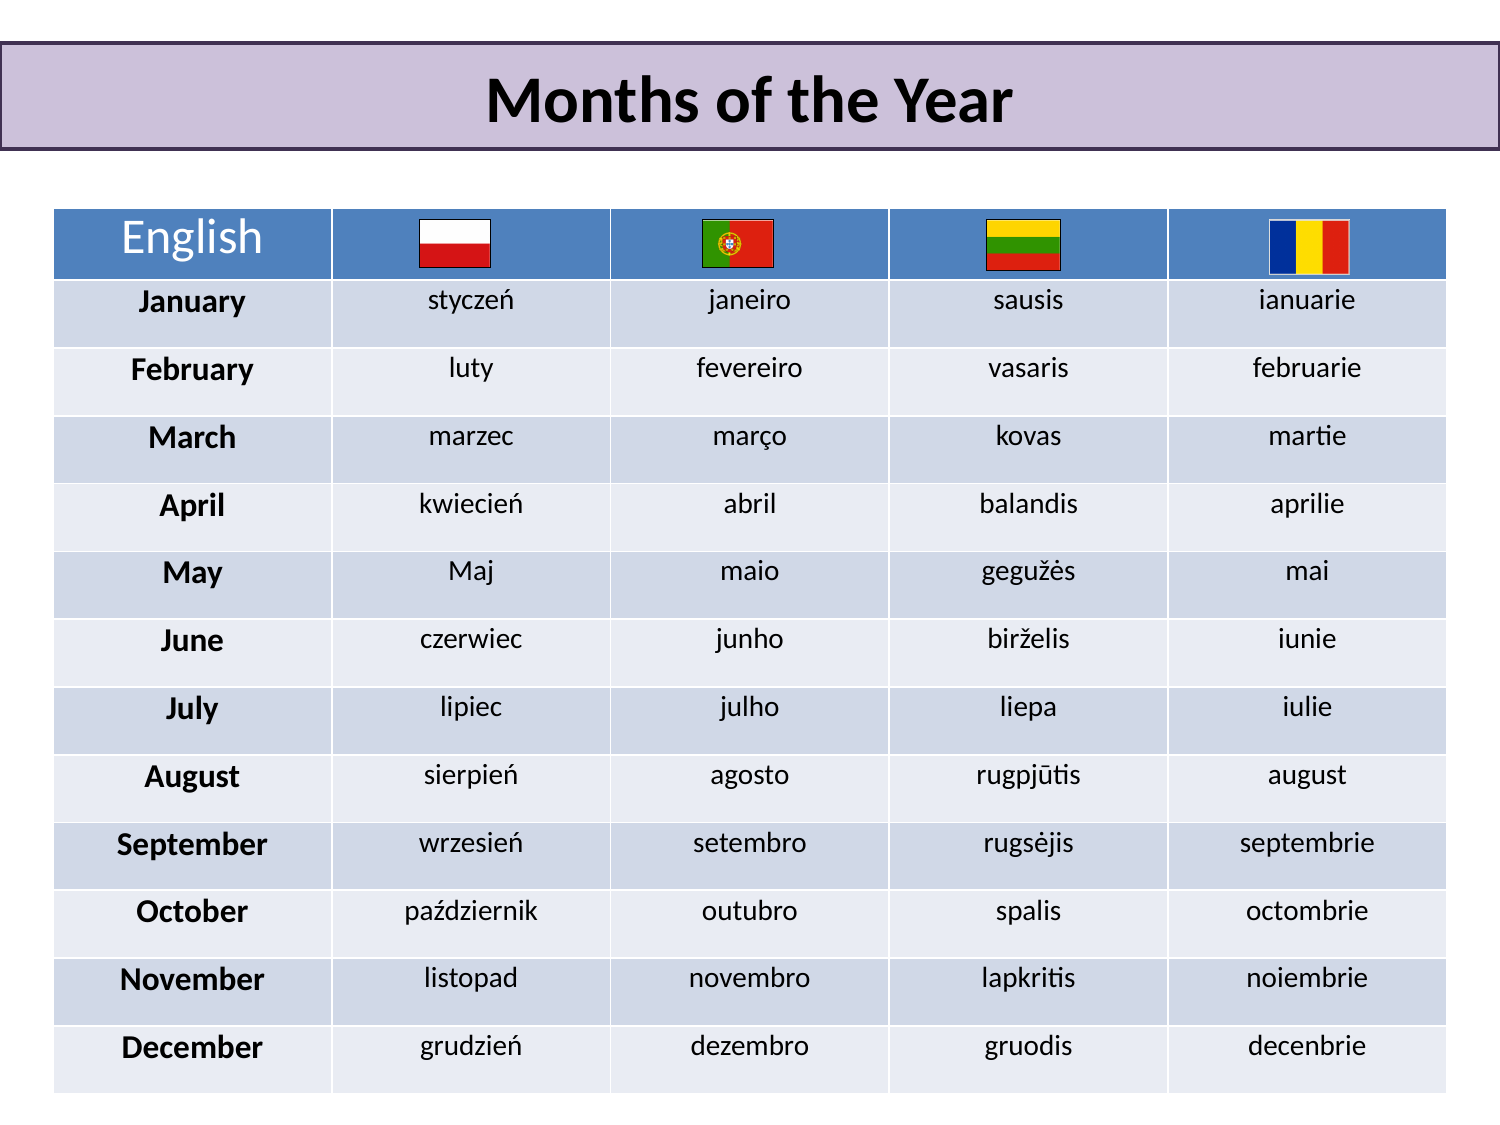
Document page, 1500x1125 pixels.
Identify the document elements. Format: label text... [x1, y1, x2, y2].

table_cell kwiecień [333, 484, 610, 551]
table_cell February [54, 349, 331, 415]
table_cell august [1169, 756, 1446, 822]
table_cell Maj [333, 552, 610, 618]
picture [702, 219, 774, 269]
table_cell October [54, 891, 331, 957]
table_cell fevereiro [611, 349, 888, 415]
table_cell sausis [890, 281, 1167, 347]
table_cell decenbrie [1169, 1027, 1446, 1093]
table_cell June [54, 620, 331, 686]
table_cell rugpjūtis [890, 756, 1167, 822]
table_header English [54, 209, 331, 279]
table_cell balandis [890, 484, 1167, 551]
table_cell ianuarie [1169, 281, 1446, 347]
table_cell sierpień [333, 756, 610, 822]
table_cell março [611, 417, 888, 483]
table_cell kovas [890, 417, 1167, 483]
table_cell marzec [333, 417, 610, 483]
table_cell noiembrie [1169, 959, 1446, 1025]
table_cell julho [611, 688, 888, 754]
table_cell birželis [890, 620, 1167, 686]
table_cell iulie [1169, 688, 1446, 754]
table_cell lipiec [333, 688, 610, 754]
table_cell setembro [611, 823, 888, 889]
table_cell aprilie [1169, 484, 1446, 551]
table_cell styczeń [333, 281, 610, 347]
table_header [1169, 209, 1446, 279]
table_cell agosto [611, 756, 888, 822]
table_header [333, 209, 610, 279]
table_header [890, 209, 1167, 279]
table_cell lapkritis [890, 959, 1167, 1025]
table_cell mai [1169, 552, 1446, 618]
table_cell dezembro [611, 1027, 888, 1093]
table_cell octombrie [1169, 891, 1446, 957]
table_cell novembro [611, 959, 888, 1025]
table_cell junho [611, 620, 888, 686]
picture [1269, 219, 1350, 275]
table_cell czerwiec [333, 620, 610, 686]
table_cell wrzesień [333, 823, 610, 889]
text_box Months of the Year [0, 41, 1500, 151]
table_cell iunie [1169, 620, 1446, 686]
table_cell January [54, 281, 331, 347]
table_cell April [54, 484, 331, 551]
table_cell februarie [1169, 349, 1446, 415]
table_cell grudzień [333, 1027, 610, 1093]
table_cell outubro [611, 891, 888, 957]
table_cell July [54, 688, 331, 754]
table_cell gegužės [890, 552, 1167, 618]
picture [418, 219, 491, 269]
table_cell maio [611, 552, 888, 618]
table_cell septembrie [1169, 823, 1446, 889]
table_cell abril [611, 484, 888, 551]
table_cell gruodis [890, 1027, 1167, 1093]
table_cell September [54, 823, 331, 889]
table_cell janeiro [611, 281, 888, 347]
table_cell listopad [333, 959, 610, 1025]
table_cell August [54, 756, 331, 822]
table_cell November [54, 959, 331, 1025]
table_cell December [54, 1027, 331, 1093]
table_cell luty [333, 349, 610, 415]
table_cell rugsėjis [890, 823, 1167, 889]
table_cell May [54, 552, 331, 618]
table_cell październik [333, 891, 610, 957]
table_cell martie [1169, 417, 1446, 483]
table_cell spalis [890, 891, 1167, 957]
table_header [611, 209, 888, 279]
table_cell March [54, 417, 331, 483]
table_cell liepa [890, 688, 1167, 754]
table_cell vasaris [890, 349, 1167, 415]
picture [985, 219, 1061, 271]
